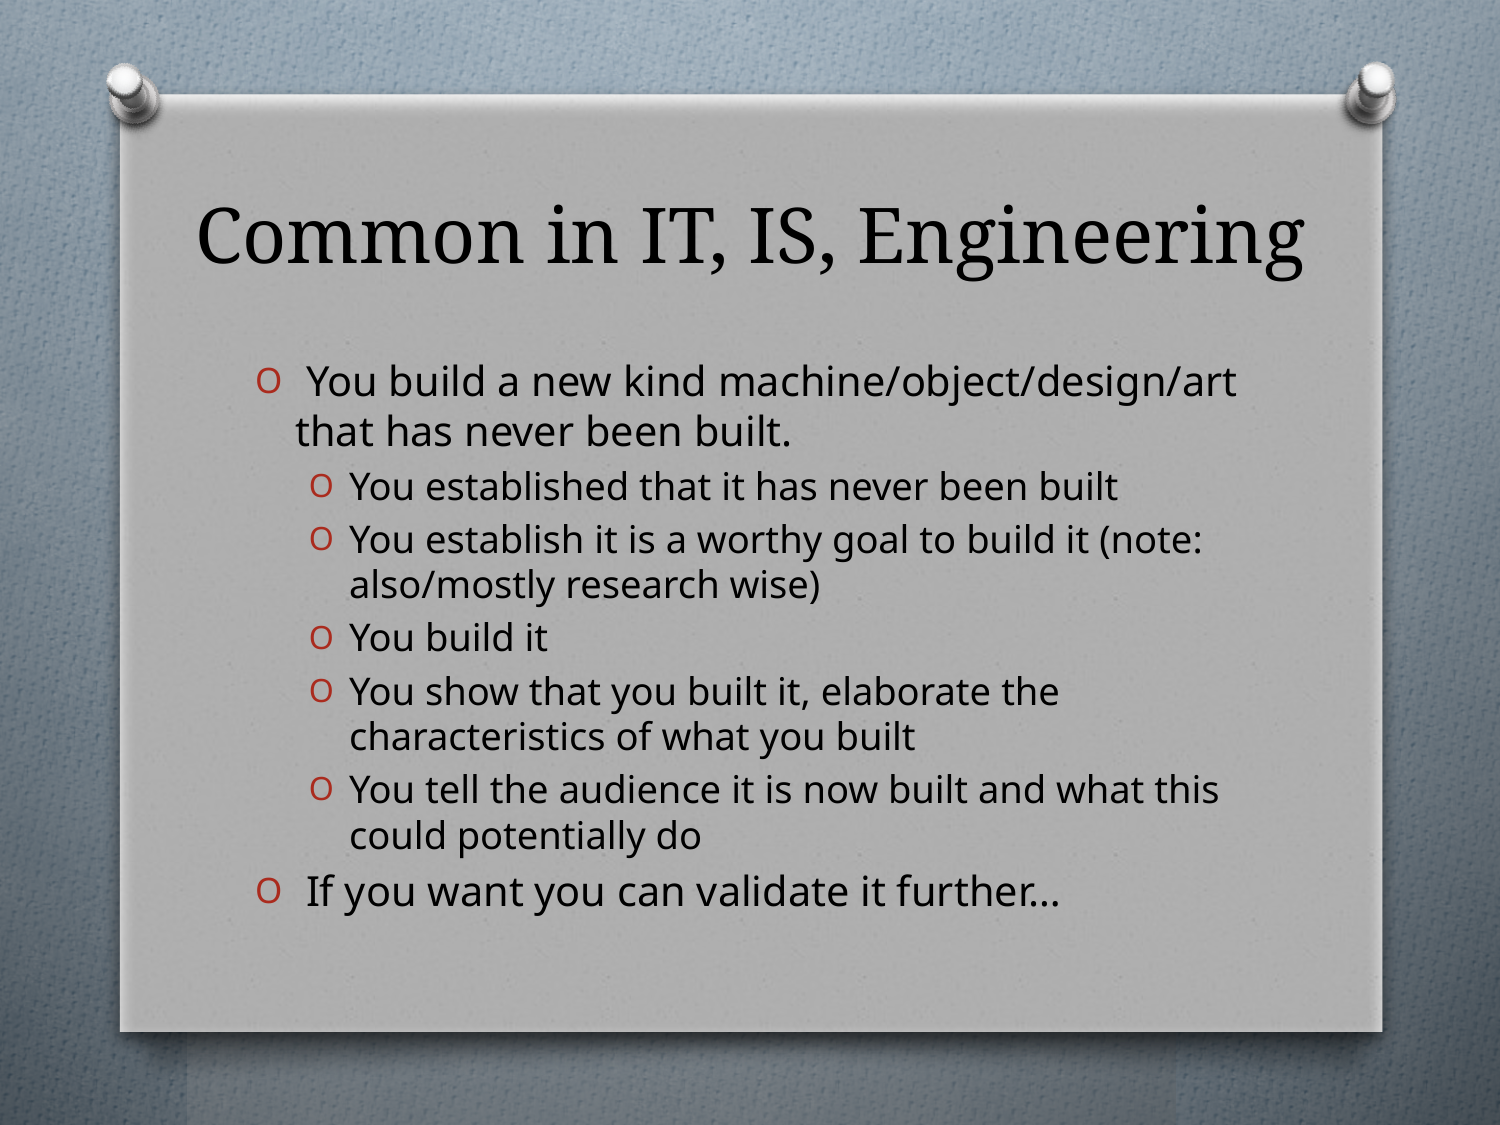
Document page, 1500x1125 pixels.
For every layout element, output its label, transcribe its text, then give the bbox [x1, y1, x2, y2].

picture [1317, 35, 1439, 156]
picture [75, 29, 198, 153]
title Common in IT, IS, Engineering [179, 134, 1323, 332]
list You build a new kind machine/object/design/art that has never been built. You established that it has never been built You establish it is a worthy goal to build it (note: also/mostly research wise) You build it You show that you built it, elaborate the characteristics of what you built You tell the audience it is now built and what this could potentially do If you want you can validate it further… [240, 347, 1257, 939]
